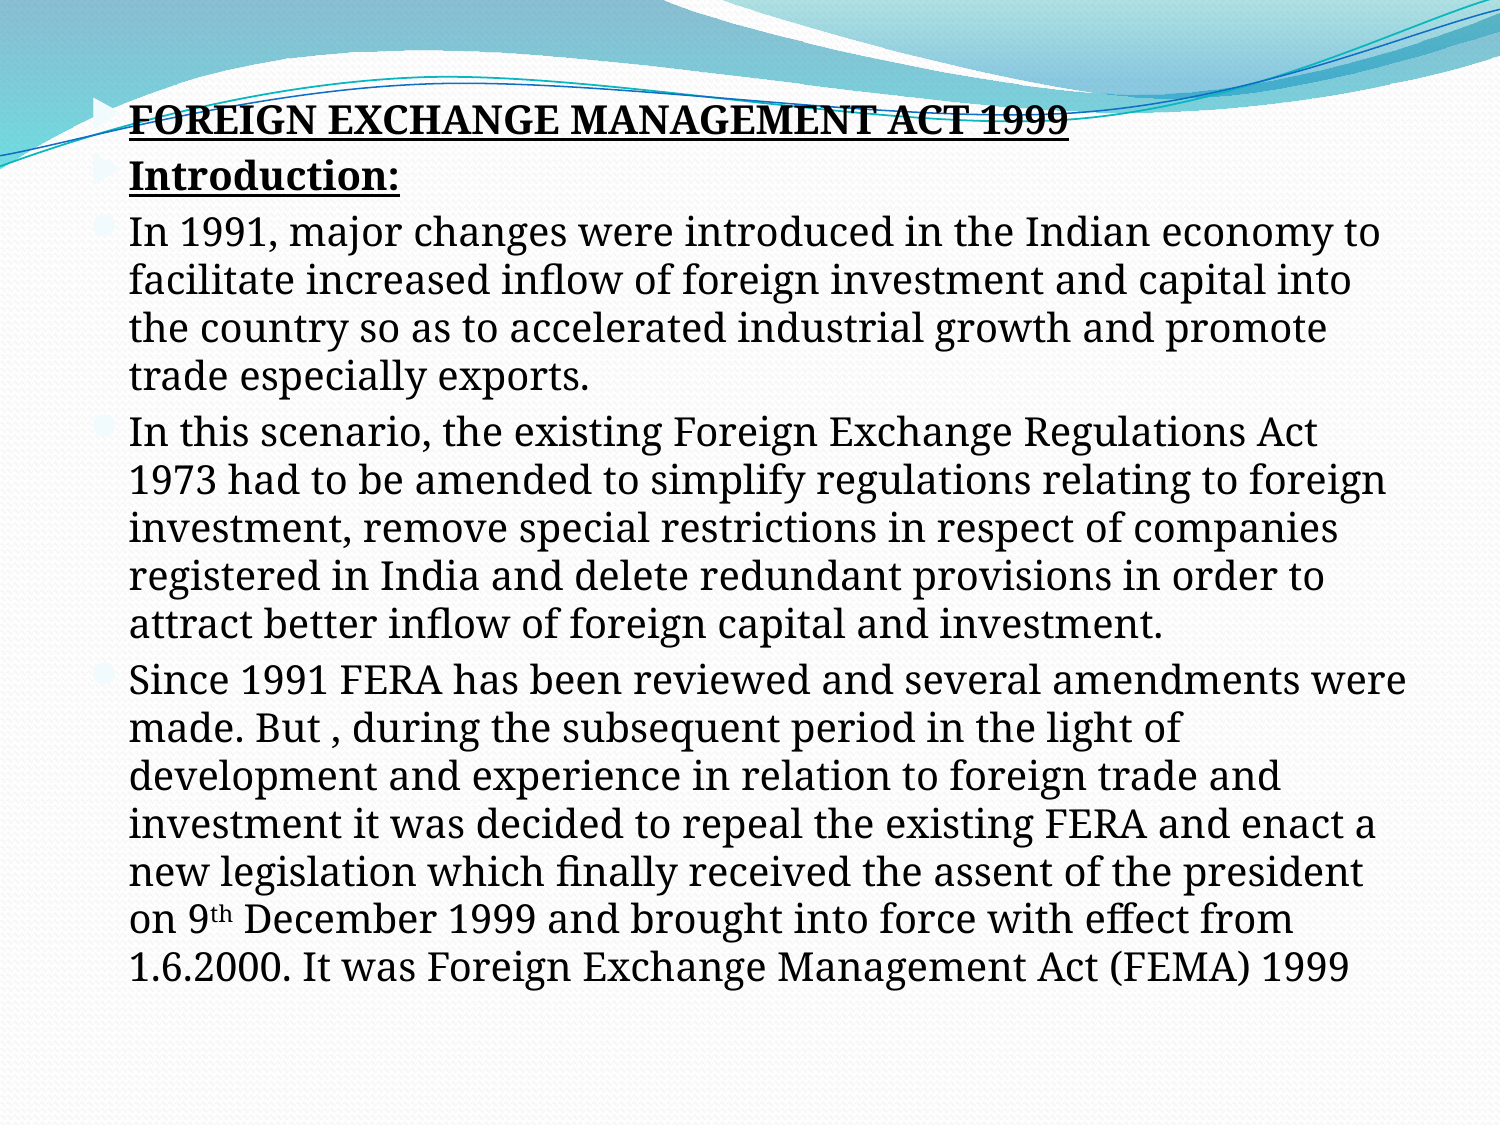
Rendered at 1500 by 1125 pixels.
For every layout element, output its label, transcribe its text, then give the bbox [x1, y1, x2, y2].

list FOREIGN EXCHANGE MANAGEMENT ACT 1999 Introduction: In 1991, major changes were introduced in the Indian economy to facilitate increased inflow of foreign investment and capital into the country so as to accelerated industrial growth and promote trade especially exports. In this scenario, the existing Foreign Exchange Regulations Act 1973 had to be amended to simplify regulations relating to foreign investment, remove special restrictions in respect of companies registered in India and delete redundant provisions in order to attract better inflow of foreign capital and investment. Since 1991 FERA has been reviewed and several amendments were made. But , during the subsequent period in the light of development and experience in relation to foreign trade and investment it was decided to repeal the existing FERA and enact a new legislation which finally received the assent of the president on 9th December 1999 and brought into force with effect from 1.6.2000. It was Foreign Exchange Management Act (FEMA) 1999 [75, 87, 1425, 1063]
